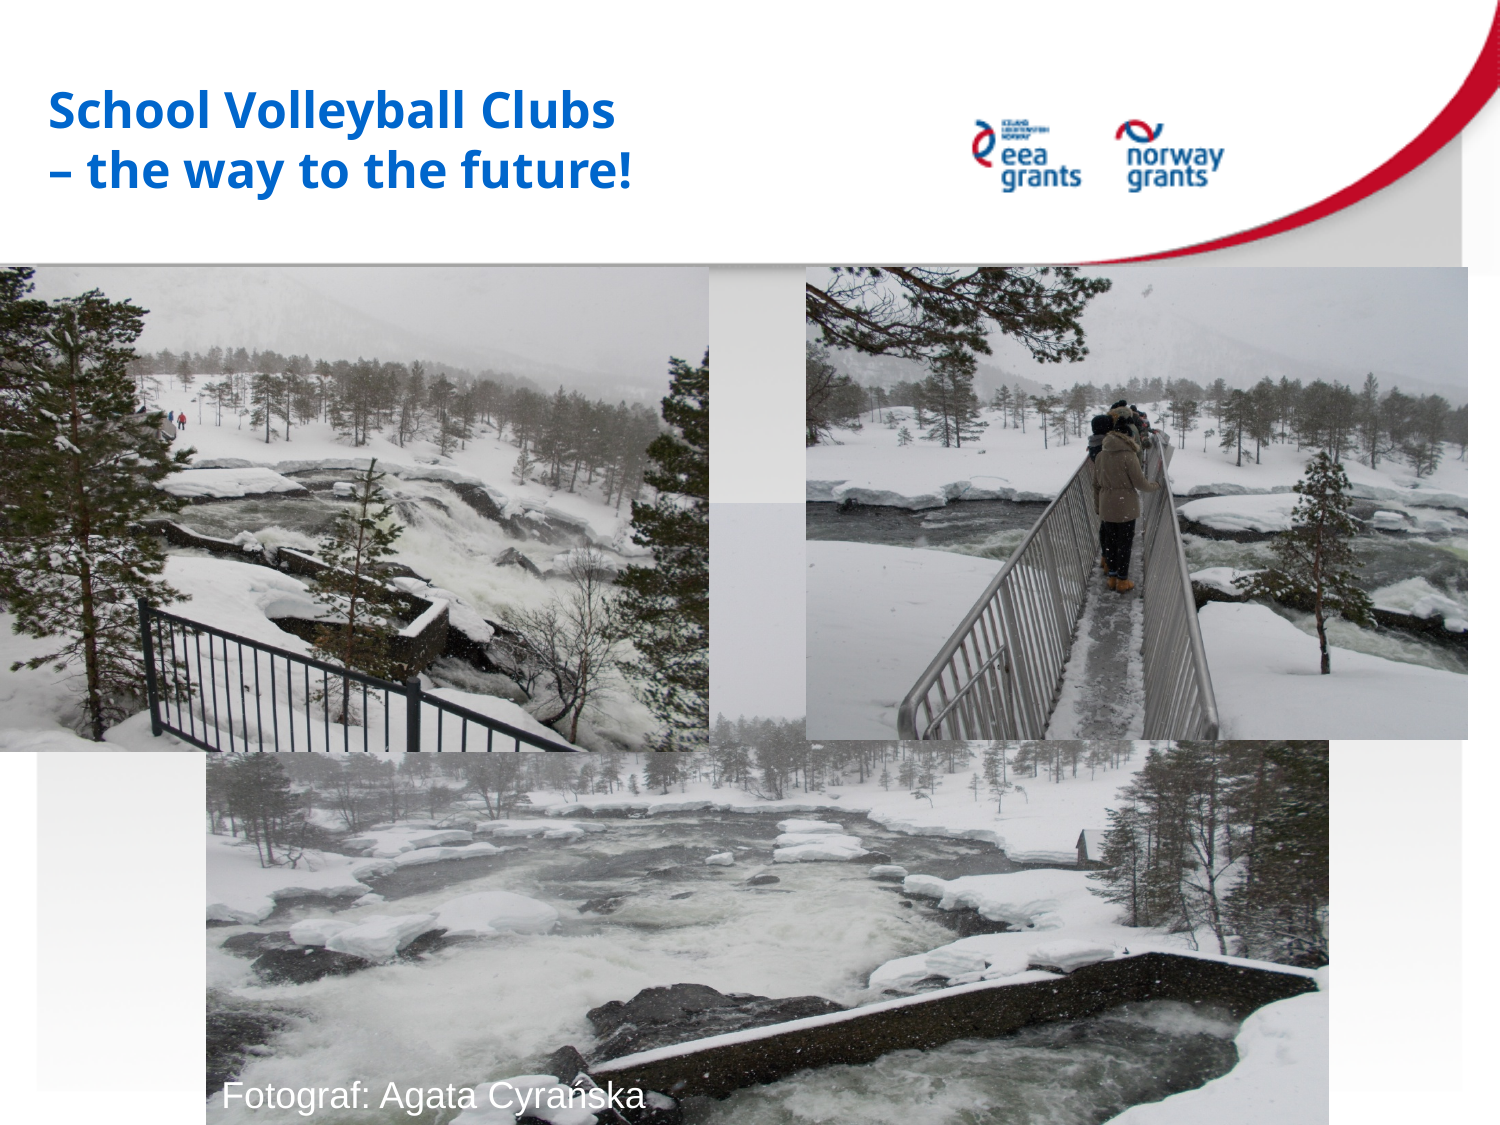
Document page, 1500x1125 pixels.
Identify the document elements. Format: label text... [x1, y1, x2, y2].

text_box School Volleyball Clubs – the way to the future! [33, 64, 886, 207]
picture [0, 0, 1500, 1125]
